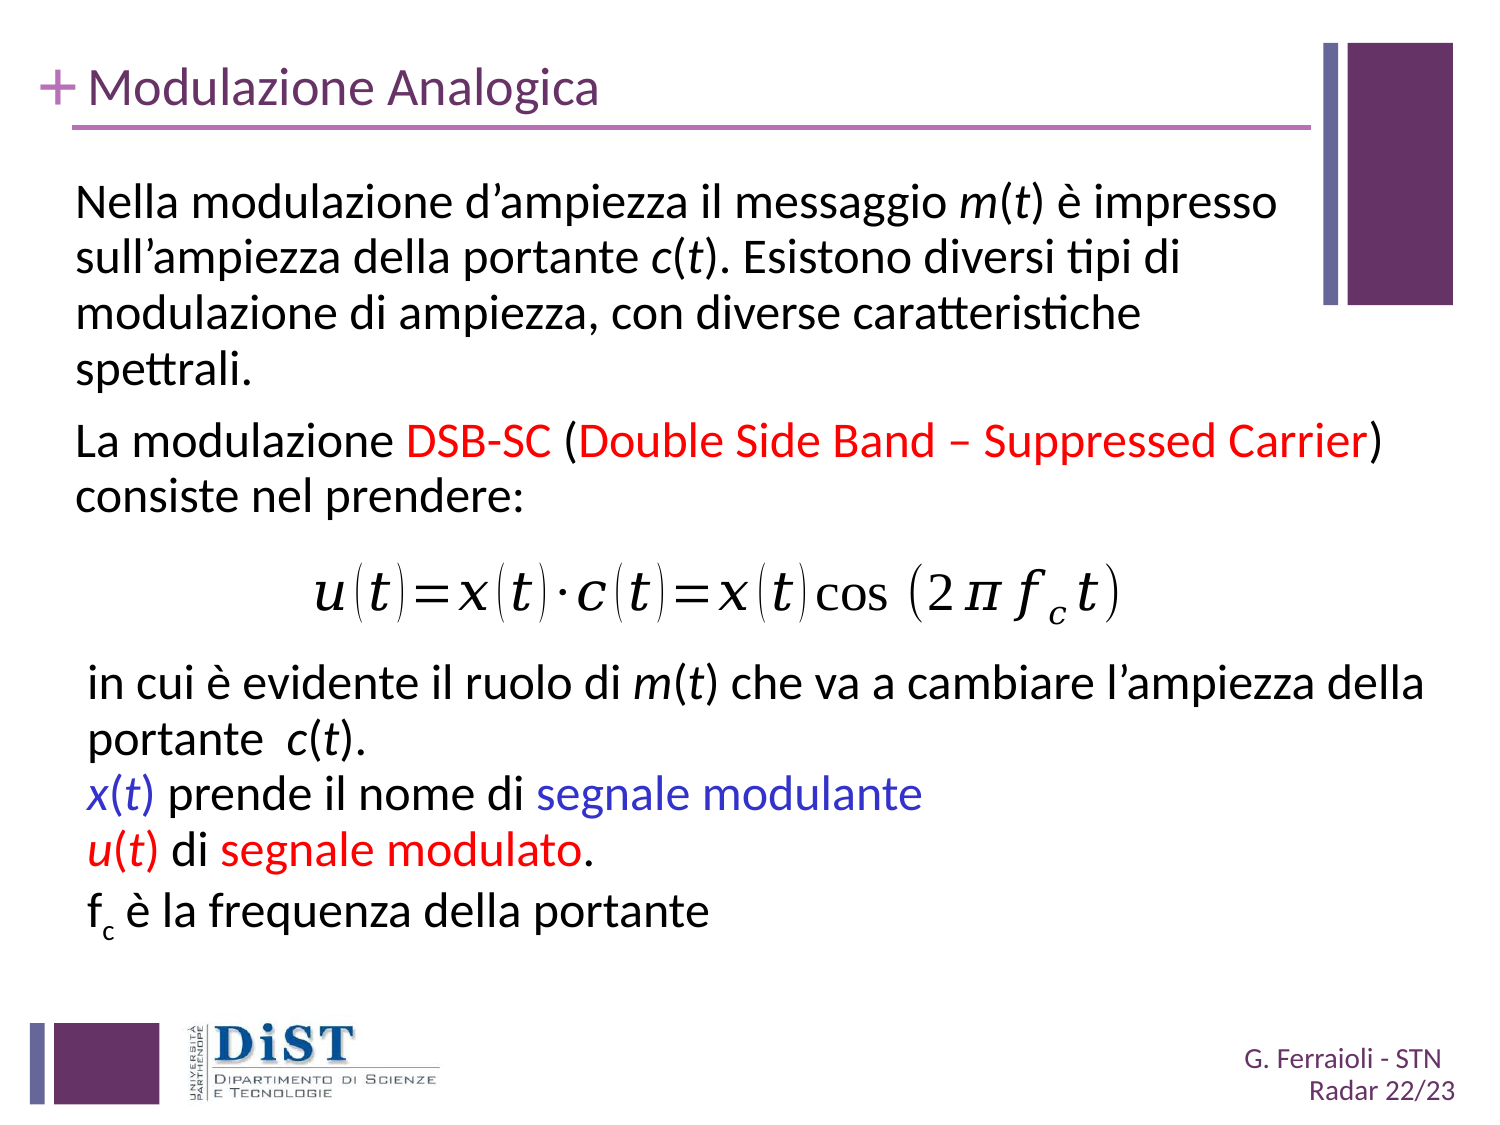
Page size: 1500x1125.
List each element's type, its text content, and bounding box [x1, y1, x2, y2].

text_box Nella modulazione d’ampiezza il messaggio m(t) è impresso sull’ampiezza della portante c(t). Esistono diversi tipi di modulazione di ampiezza, con diverse caratteristiche spettrali. [60, 166, 1329, 404]
picture [170, 1014, 463, 1112]
text_box in cui è evidente il ruolo di m(t) che va a cambiare l’ampiezza della portante c(t). x(t) prende il nome di segnale modulante u(t) di segnale modulato. fc è la frequenza della portante [72, 647, 1441, 949]
title Modulazione Analogica [72, 49, 1312, 128]
text_box La modulazione DSB-SC (Double Side Band – Suppressed Carrier) consiste nel prendere: [60, 405, 1490, 532]
